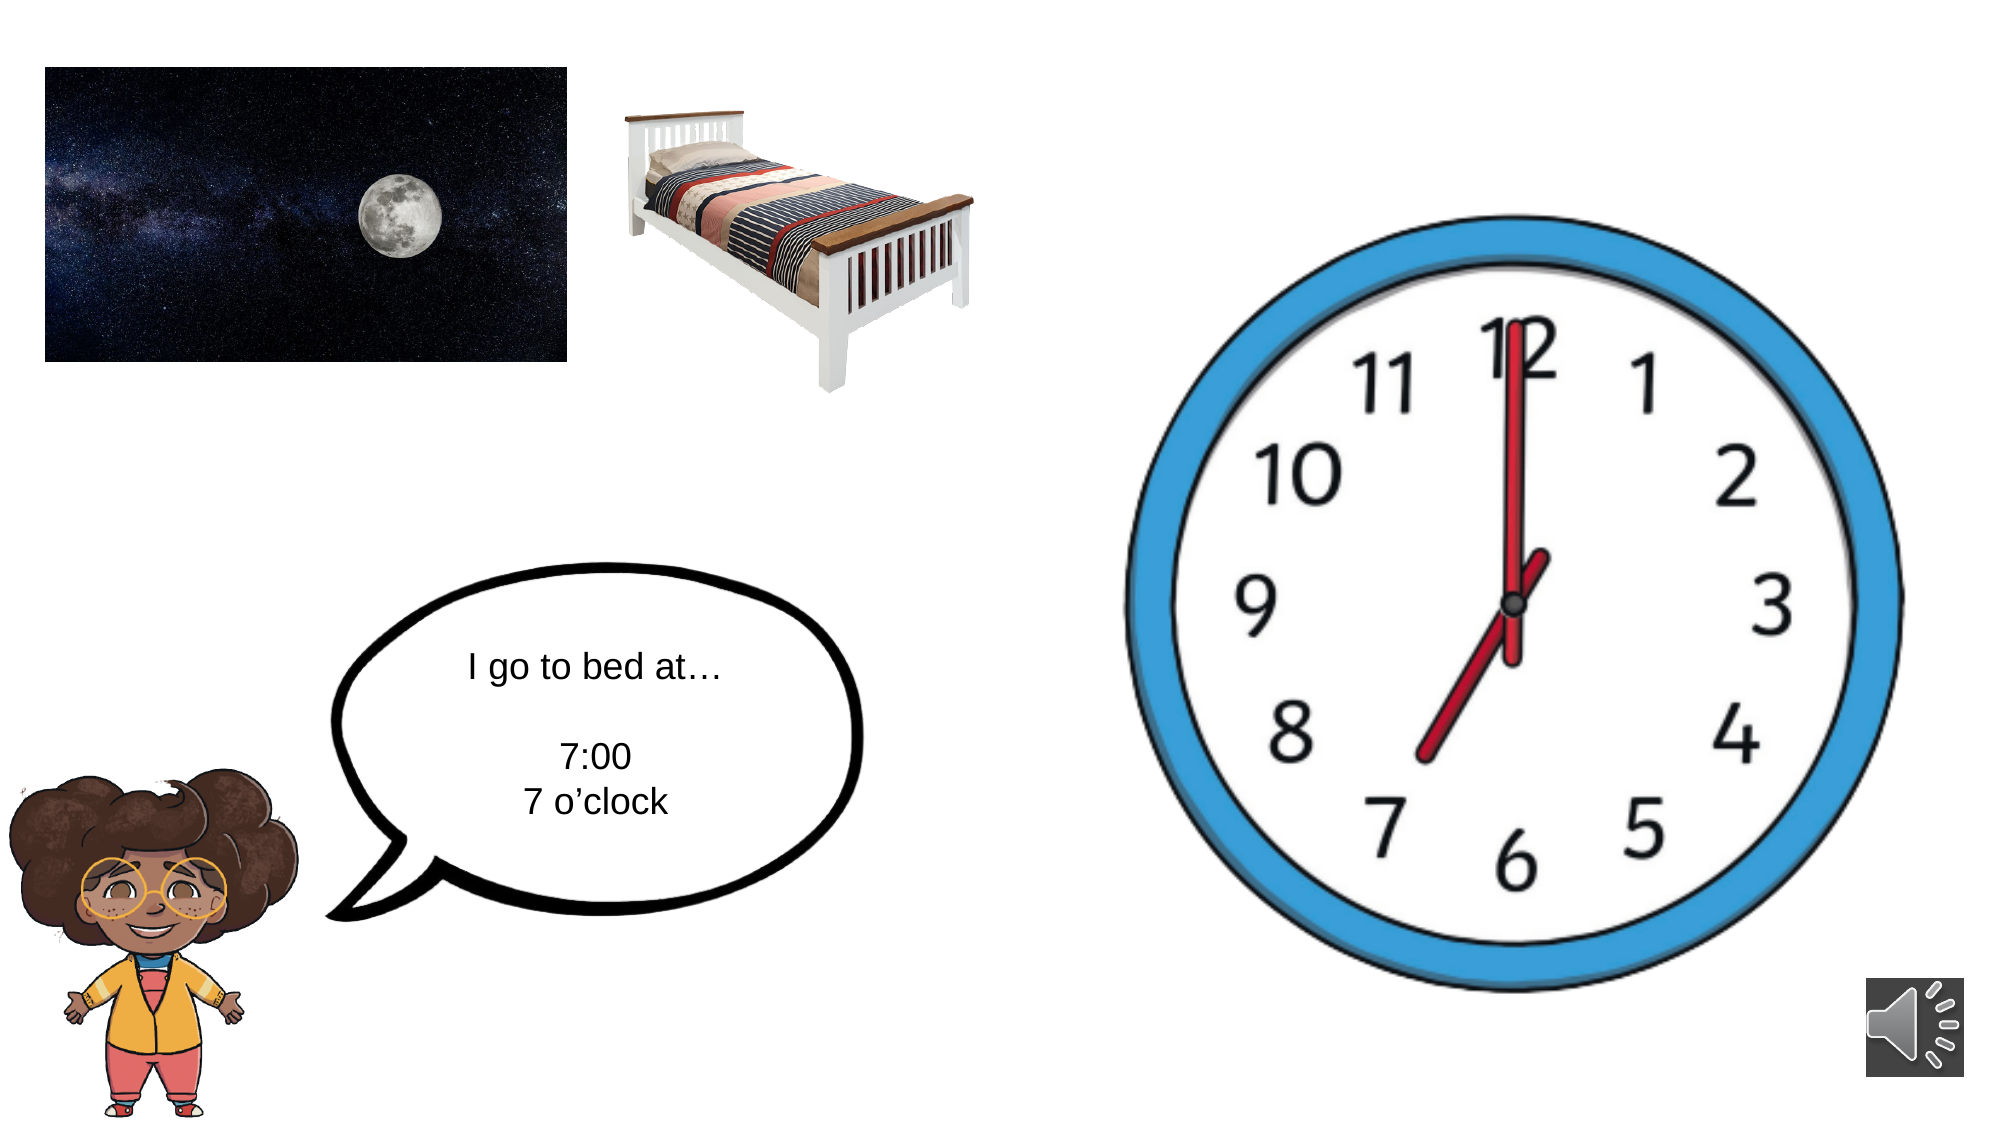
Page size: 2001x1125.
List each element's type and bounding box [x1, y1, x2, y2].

picture [45, 67, 1087, 415]
picture [1114, 173, 1966, 1078]
picture [0, 519, 886, 1125]
